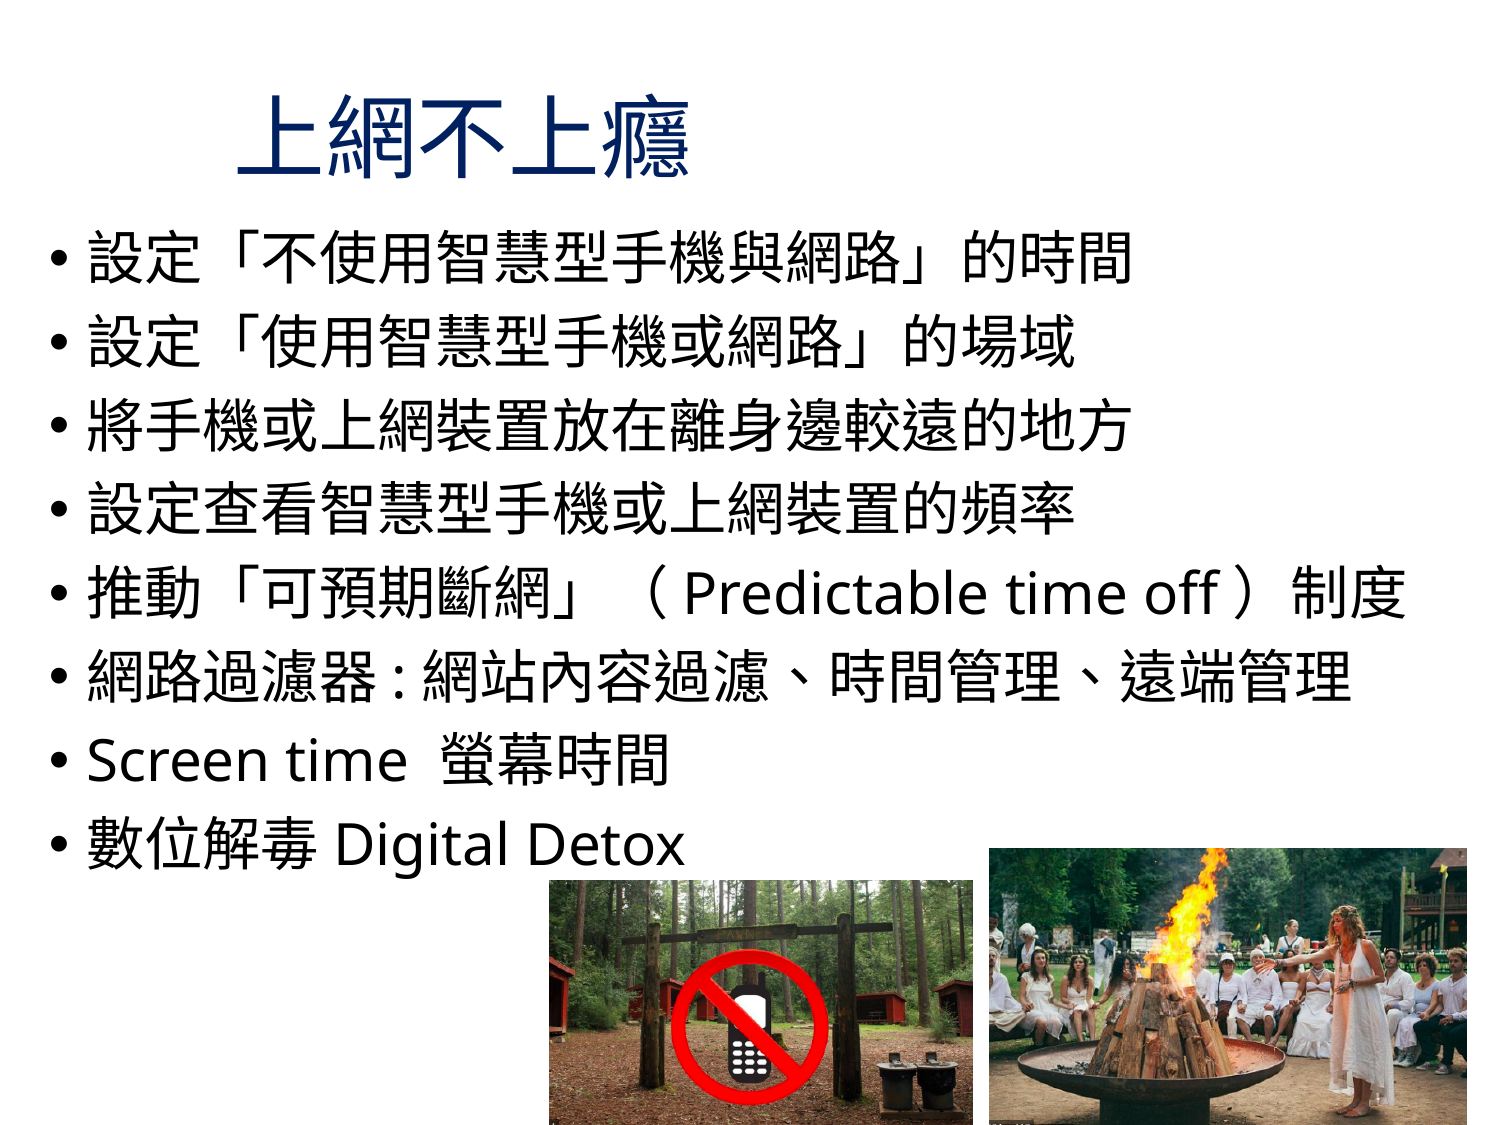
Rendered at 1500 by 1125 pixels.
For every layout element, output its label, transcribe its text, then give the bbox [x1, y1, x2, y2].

picture [549, 880, 973, 1125]
title 上網不上癮 [218, 32, 1500, 250]
picture [989, 848, 1467, 1125]
list 設定「不使用智慧型手機與網路」的時間 設定「使用智慧型手機或網路」的場域 將手機或上網裝置放在離身邊較遠的地方 設定查看智慧型手機或上網裝置的頻率 推動「可預期斷網」（Predictable time off）制度 網路過濾器:網站內容過濾、時間管理、遠端管理 Screen time 螢幕時間 數位解毒Digital Detox [33, 221, 1428, 936]
